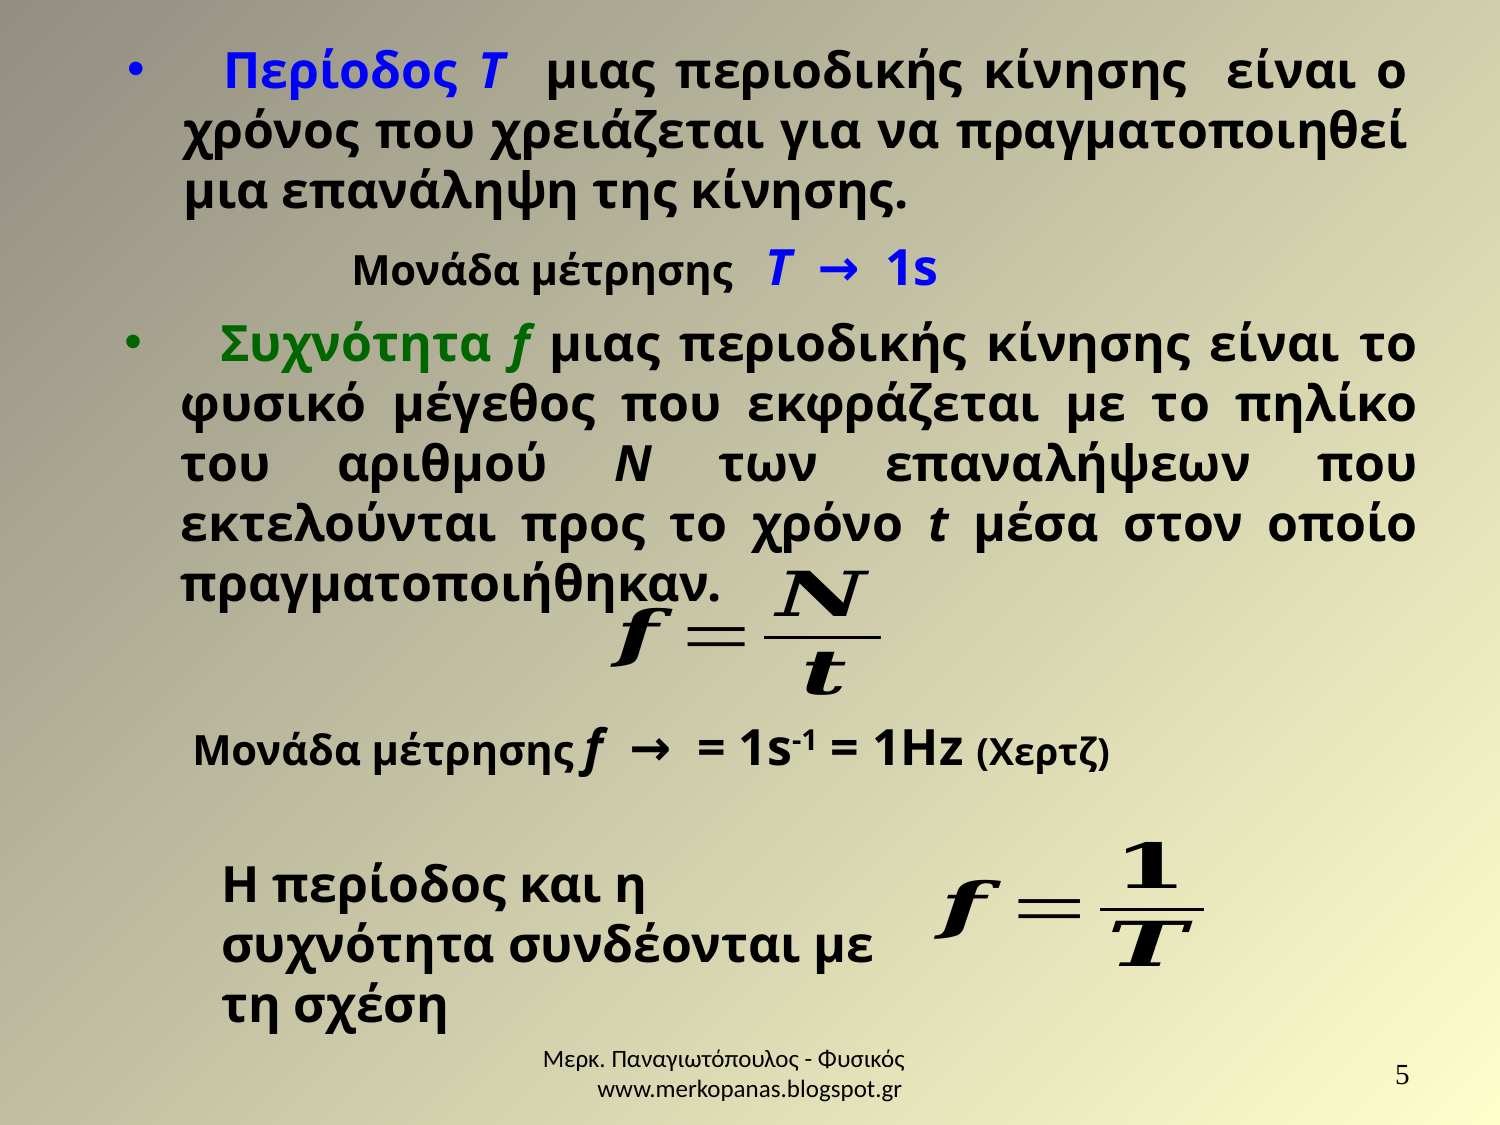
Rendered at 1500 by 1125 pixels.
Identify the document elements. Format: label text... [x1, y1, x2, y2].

text_box Η περίοδος και η συχνότητα συνδέονται με τη σχέση [206, 845, 904, 1040]
text_box Συχνότητα f μιας περιοδικής κίνησης είναι το φυσικό μέγεθος που εκφράζεται με το πηλίκο του αριθμού Ν των επαναλήψεων που εκτελούνται προς το χρόνο t μέσα στον οποίο πραγματοποιήθηκαν. [109, 304, 1433, 620]
text_box Μονάδα μέτρησης Τ → 1s [336, 227, 1069, 303]
slide_number 5 [1074, 1042, 1425, 1103]
footer Μερκ. Παναγιωτόπουλος - Φυσικός www.merkopanas.blogspot.gr [512, 1042, 988, 1103]
text_box Περίοδος Τ μιας περιοδικής κίνησης είναι ο χρόνος που χρειάζεται για να πραγματοποιηθεί μια επανάληψη της κίνησης. [112, 30, 1424, 226]
